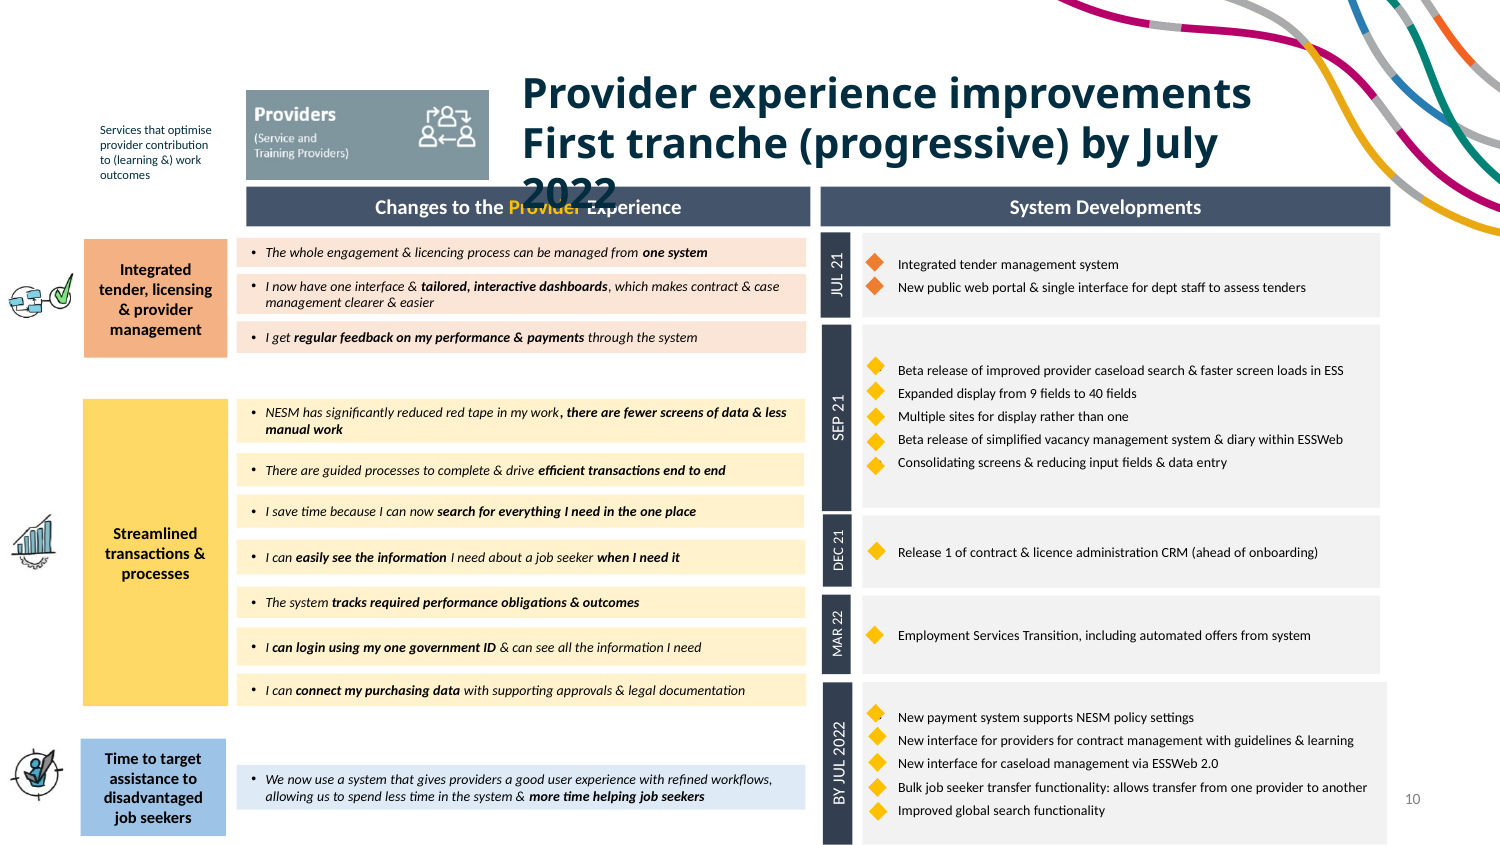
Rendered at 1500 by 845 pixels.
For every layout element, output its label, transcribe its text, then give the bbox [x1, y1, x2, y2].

text_box We now use a system that gives providers a good user experience with refined workflows, allowing us to spend less time in the system & more time helping job seekers [236, 764, 806, 810]
text_box [866, 540, 887, 562]
text_box [867, 752, 888, 773]
text_box Changes to the Provider Experience [246, 186, 811, 227]
text_box Streamlined transactions & processes [82, 398, 229, 707]
text_box [866, 431, 886, 453]
text_box I can easily see the information I need about a job seeker when I need it [236, 539, 806, 575]
text_box [867, 726, 888, 747]
text_box MAR 22 [821, 594, 852, 675]
text_box [865, 702, 886, 724]
text_box [864, 624, 885, 646]
text_box Services that optimise provider contribution to (learning &) work outcomes [85, 114, 228, 190]
text_box New payment system supports NESM policy settings New interface for providers for contract management with guidelines & learning New interface for caseload management via ESSWeb 2.0 Bulk job seeker transfer functionality: allows transfer from one provider to another Improved global search functionality [861, 681, 1388, 845]
text_box [868, 801, 888, 822]
text_box [867, 777, 888, 798]
text_box Integrated tender, licensing & provider management [83, 238, 228, 359]
text_box The whole engagement & licencing process can be managed from one system [236, 237, 807, 268]
text_box Provider experience improvements First tranche (progressive) by July 2022 [506, 59, 1322, 225]
text_box Employment Services Transition, including automated offers from system [861, 595, 1381, 675]
text_box NESM has significantly reduced red tape in my work, there are fewer screens of data & less manual work [236, 398, 806, 443]
text_box [865, 380, 886, 402]
text_box DEC 21 [822, 513, 853, 588]
text_box There are guided processes to complete & drive efficient transactions end to end [236, 452, 805, 487]
text_box [865, 355, 886, 377]
text_box BY JUL 2022 [822, 681, 853, 845]
text_box [864, 275, 885, 297]
text_box SEP 21 [821, 324, 852, 512]
text_box I save time because I can now search for everything I need in the one place [236, 494, 805, 529]
text_box JUL 21 [820, 231, 851, 318]
text_box System Developments [820, 186, 1391, 227]
text_box Beta release of improved provider caseload search & faster screen loads in ESS Expanded display from 9 fields to 40 fields Multiple sites for display rather than one Beta release of simplified vacancy management system & diary within ESSWeb Consolidating screens & reducing input fields & data entry [861, 324, 1381, 509]
text_box I can connect my purchasing data with supporting approvals & legal documentation [236, 673, 807, 707]
text_box Integrated tender management system New public web portal & single interface for dept staff to assess tenders [861, 232, 1381, 318]
text_box [864, 251, 885, 273]
text_box [866, 406, 886, 428]
text_box The system tracks required performance obligations & outcomes [236, 586, 806, 619]
picture [0, 0, 1500, 845]
text_box I get regular feedback on my performance & payments through the system [236, 321, 807, 354]
text_box Release 1 of contract & licence administration CRM (ahead of onboarding) [861, 515, 1381, 589]
text_box Time to target assistance to disadvantaged job seekers [80, 738, 227, 837]
text_box I can login using my one government ID & can see all the information I need [236, 626, 807, 666]
text_box I now have one interface & tailored, interactive dashboards, which makes contract & case management clearer & easier [236, 273, 807, 315]
text_box [865, 455, 886, 477]
